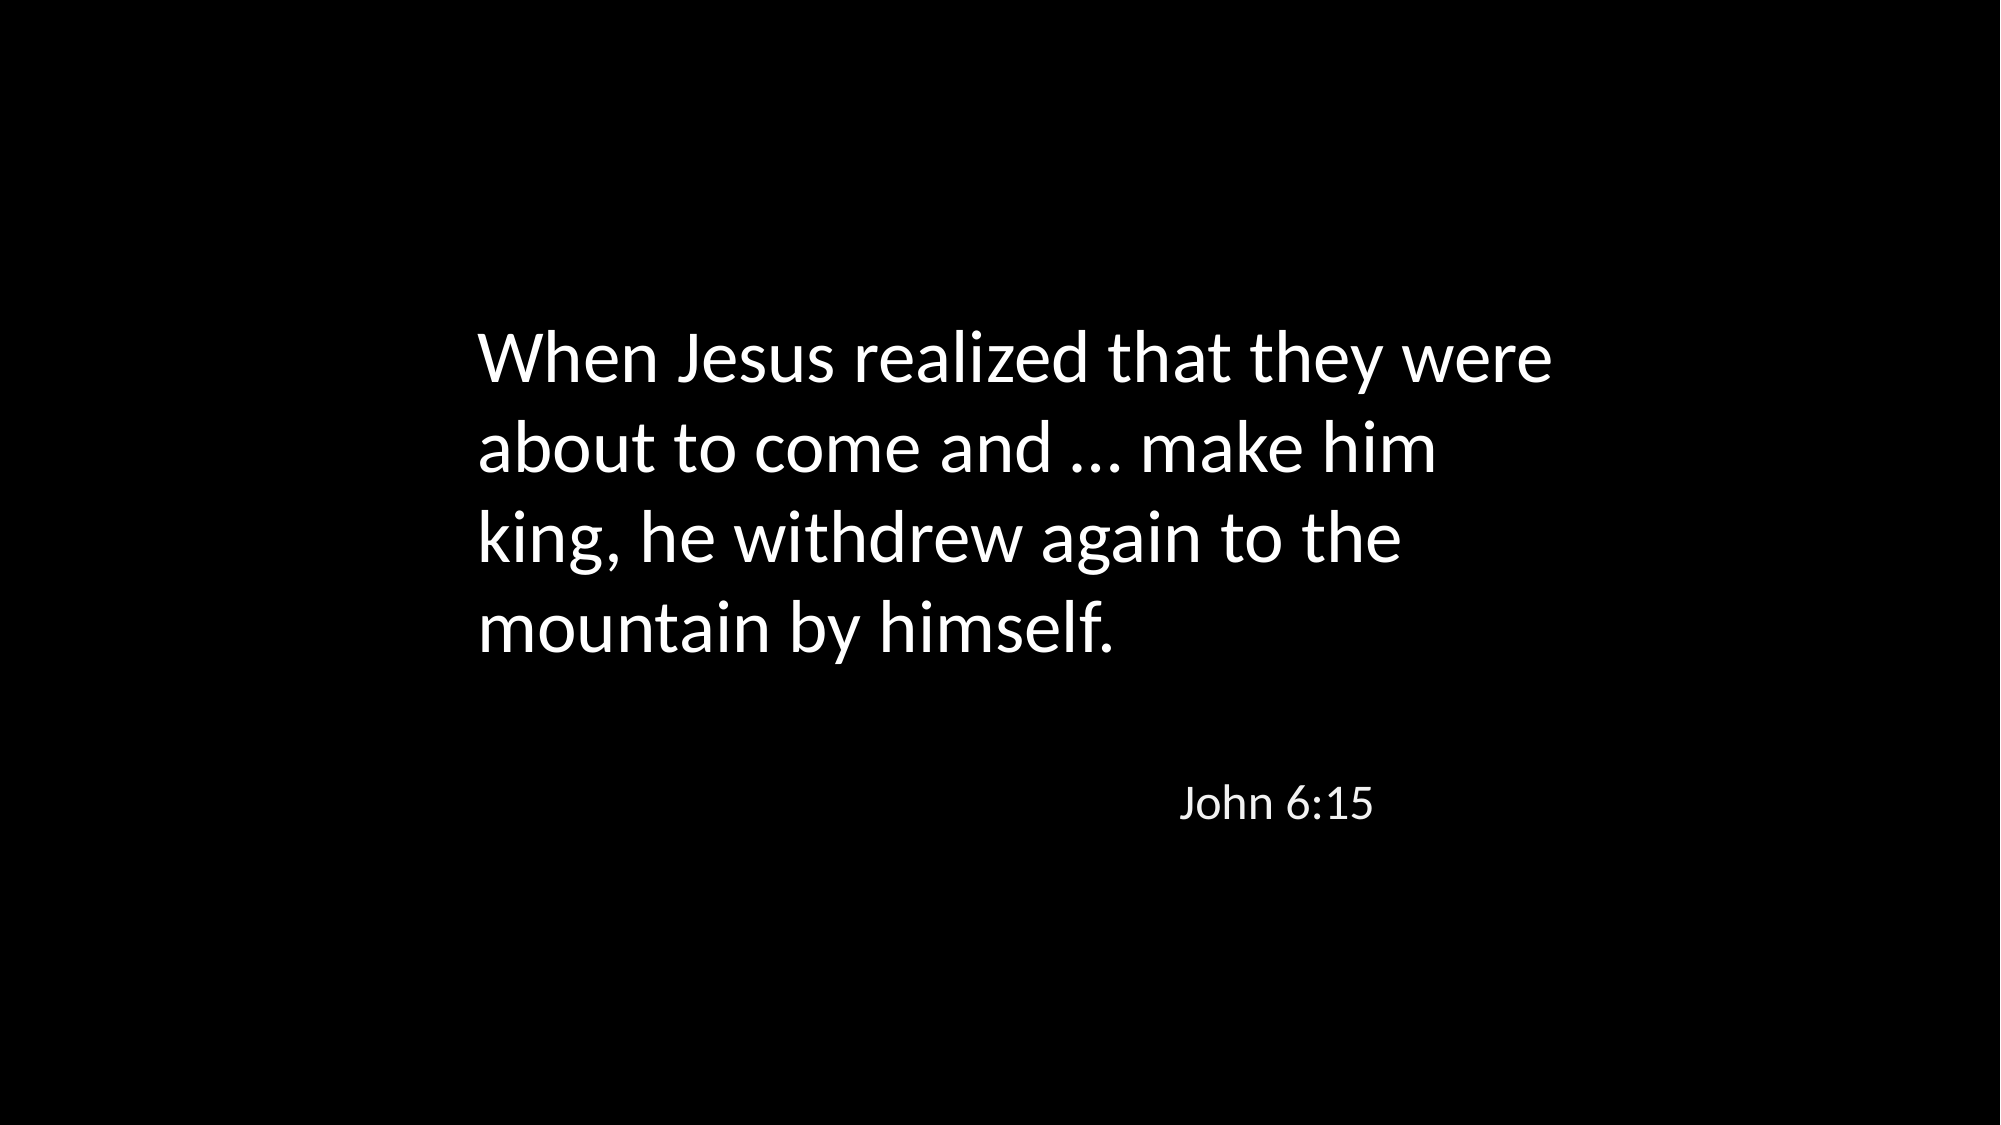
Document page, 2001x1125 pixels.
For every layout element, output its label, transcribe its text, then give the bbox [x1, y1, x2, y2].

text_box When Jesus realized that they were about to come and … make him king, he withdrew again to the mountain by himself. [462, 299, 1575, 675]
text_box John 6:15 [1001, 762, 1552, 838]
